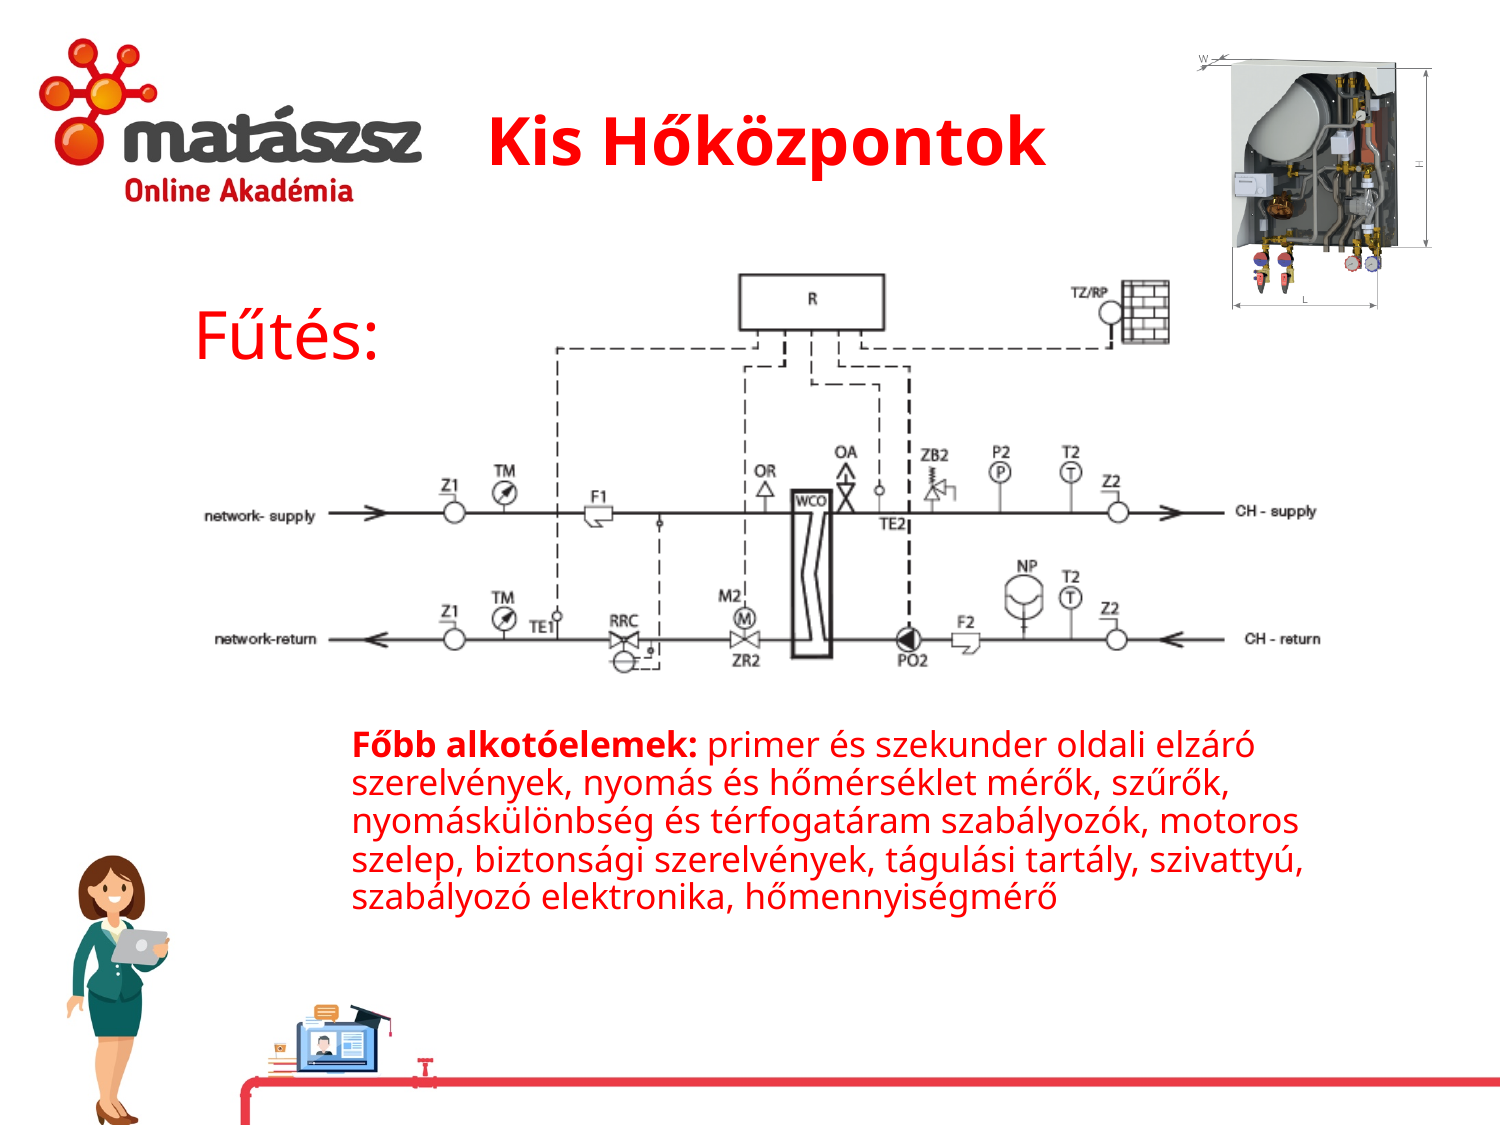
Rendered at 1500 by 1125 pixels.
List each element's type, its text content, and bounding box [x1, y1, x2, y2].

title Kis Hőközpontok [471, 81, 1182, 208]
picture [0, 0, 1500, 1125]
